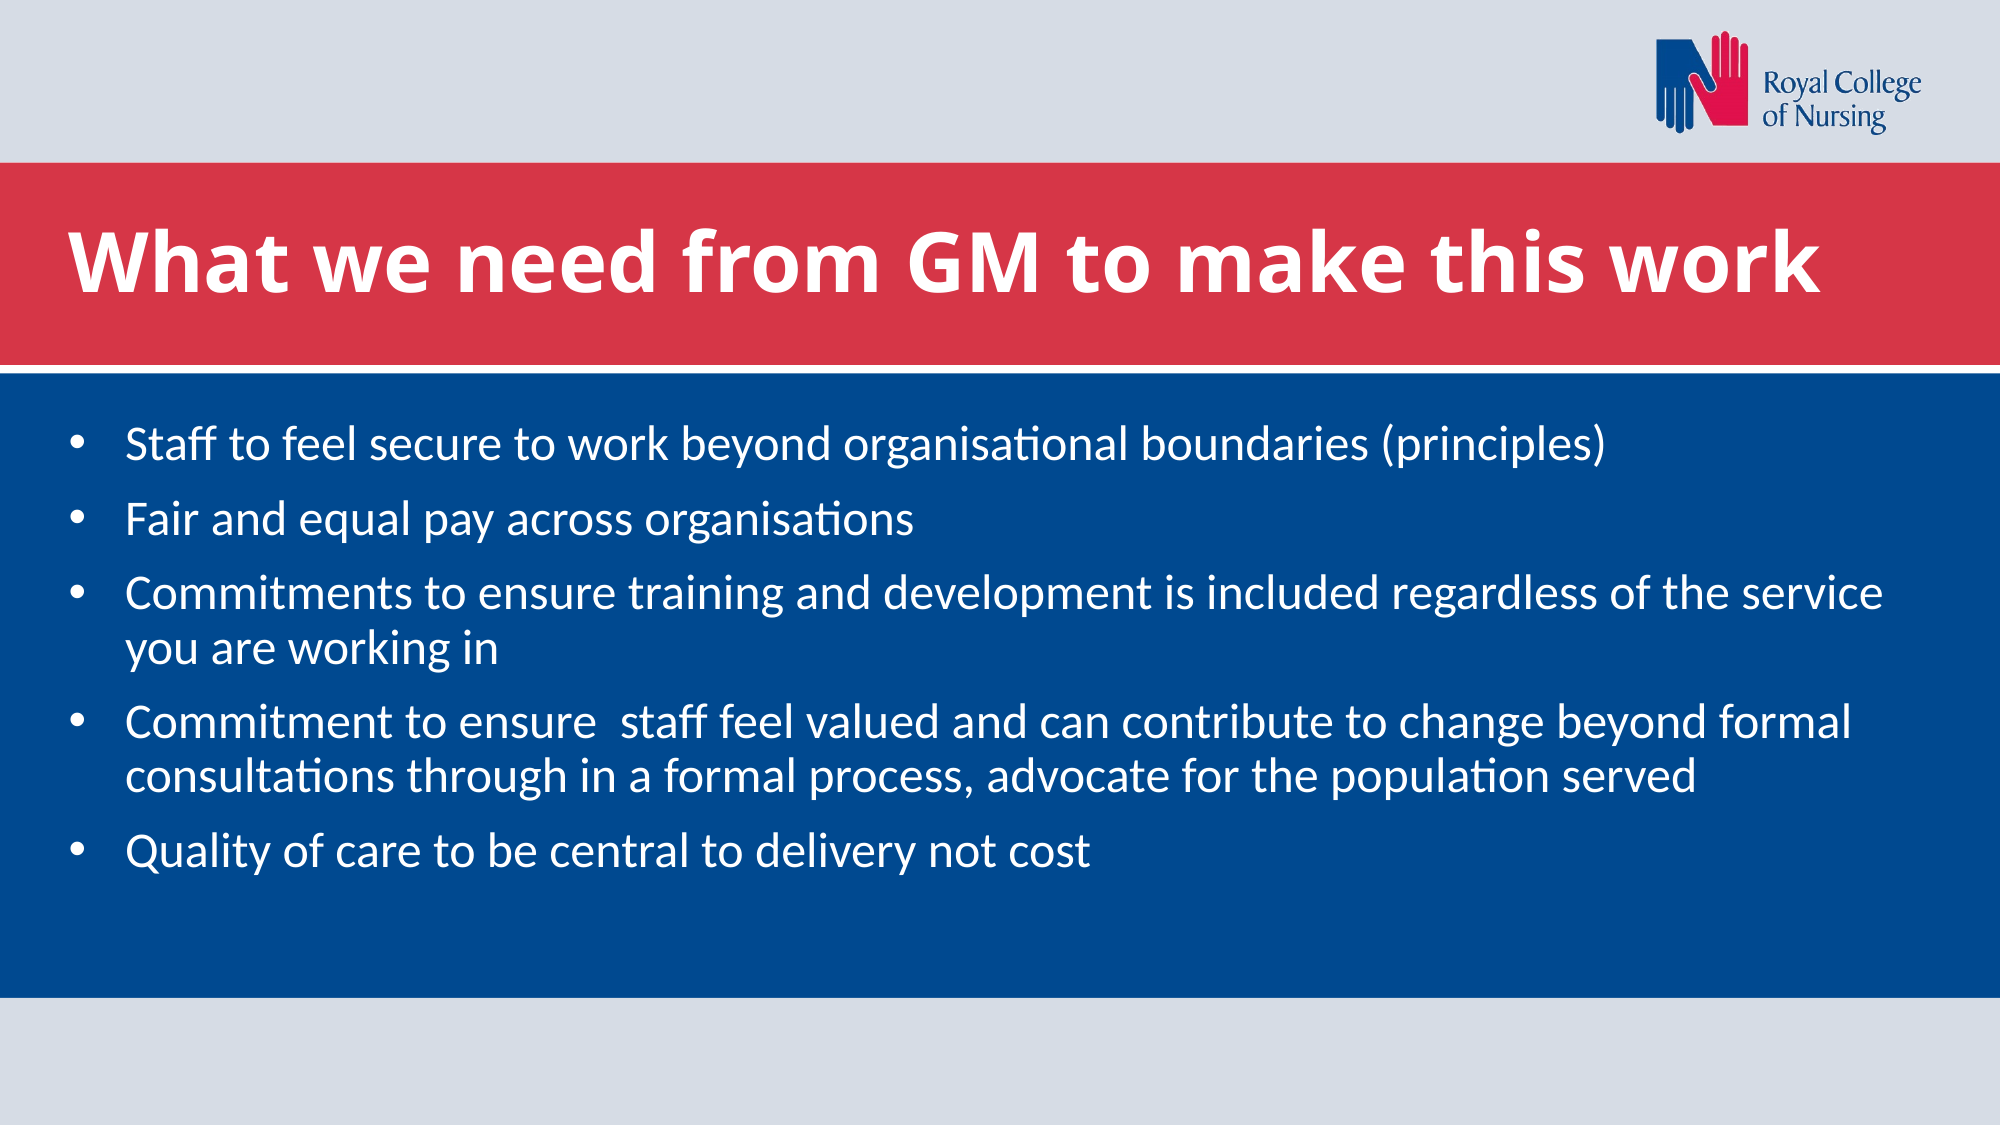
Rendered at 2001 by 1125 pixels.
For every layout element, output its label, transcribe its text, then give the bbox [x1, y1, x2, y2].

picture [1656, 31, 1921, 135]
subtitle Staff to feel secure to work beyond organisational boundaries (principles) Fair and equal pay across organisations Commitments to ensure training and development is included regardless of the service you are working in Commitment to ensure staff feel valued and can contribute to change beyond formal consultations through in a formal process, advocate for the population served Quality of care to be central to delivery not cost [53, 409, 1948, 963]
title What we need from GM to make this work [53, 165, 1948, 365]
